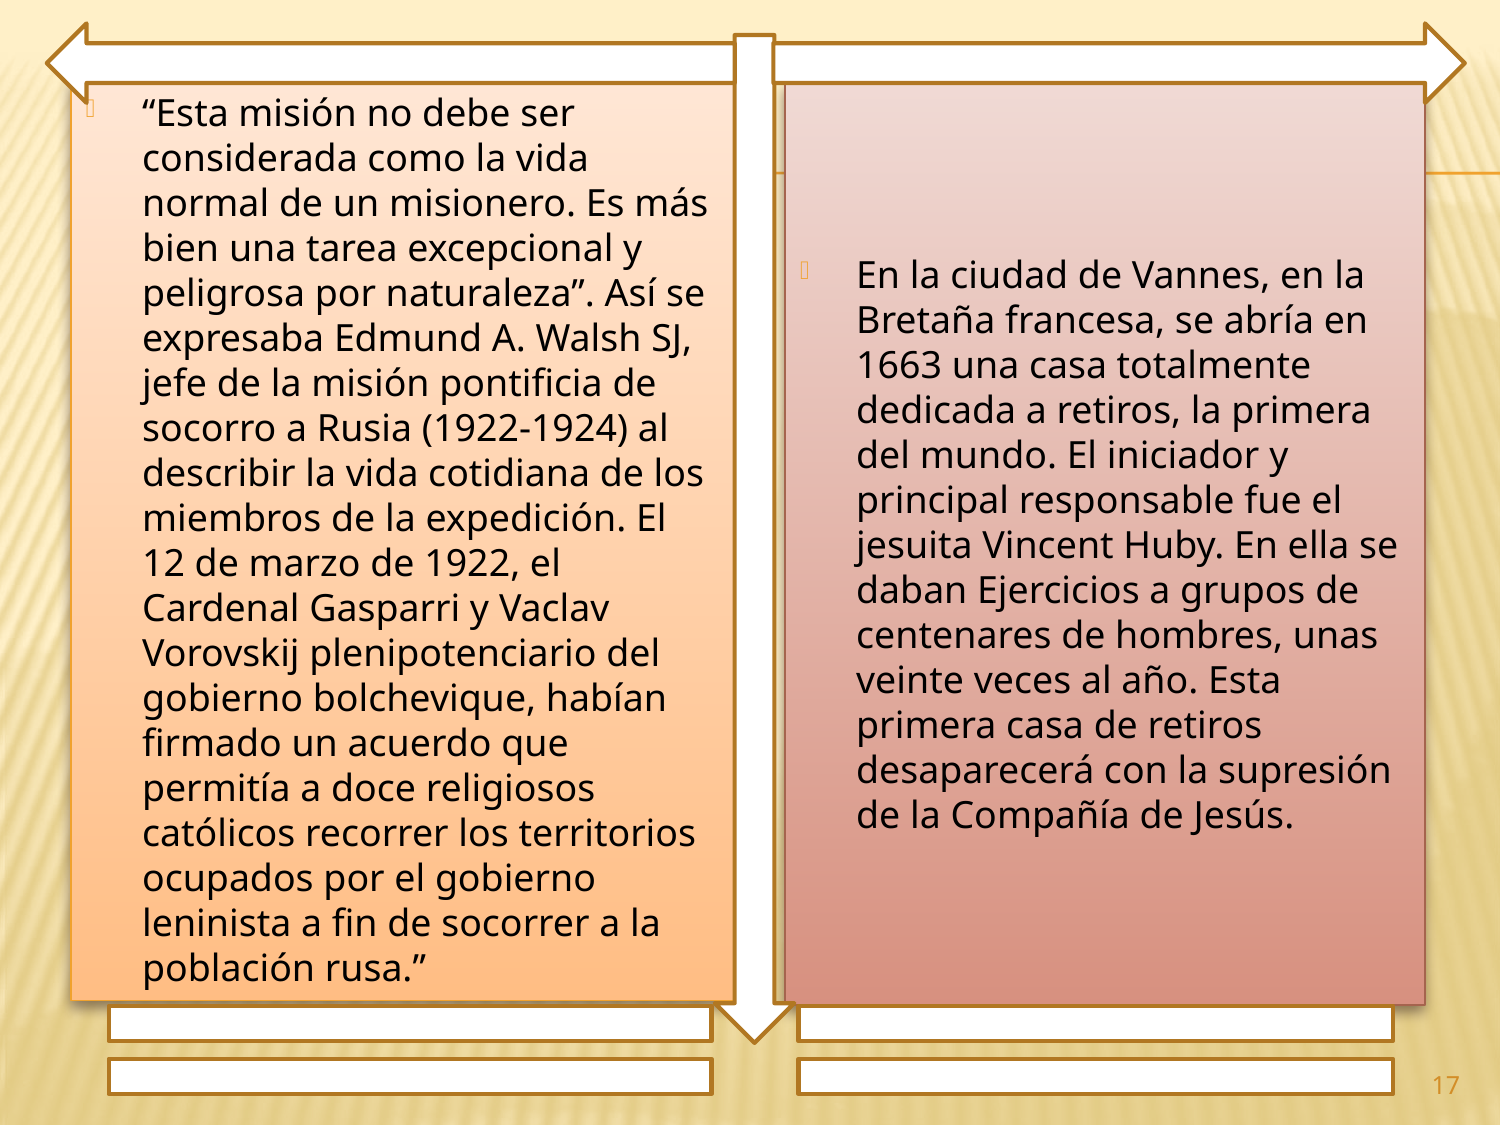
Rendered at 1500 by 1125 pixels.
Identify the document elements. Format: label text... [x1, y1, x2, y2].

list “Esta misión no debe ser considerada como la vida normal de un misionero. Es más bien una tarea excepcional y peligrosa por naturaleza”. Así se expresaba Edmund A. Walsh SJ, jefe de la misión pontificia de socorro a Rusia (1922-1924) al describir la vida cotidiana de los miembros de la expedición. El 12 de marzo de 1922, el Cardenal Gasparri y Vaclav Vorovskij plenipotenciario del gobierno bolchevique, habían firmado un acuerdo que permitía a doce religiosos católicos recorrer los territorios ocupados por el gobierno leninista a fin de socorrer a la población rusa.” [70, 86, 732, 1001]
text_box [712, 32, 797, 1046]
text_box [107, 1004, 714, 1043]
text_box [796, 1004, 1395, 1043]
text_box [771, 21, 1467, 105]
slide_number 17 [1350, 1062, 1475, 1103]
list En la ciudad de Vannes, en la Bretaña francesa, se abría en 1663 una casa totalmente dedicada a retiros, la primera del mundo. El iniciador y principal responsable fue el jesuita Vincent Huby. En ella se daban Ejercicios a grupos de centenares de hombres, unas veinte veces al año. Esta primera casa de retiros desaparecerá con la supresión de la Compañía de Jesús. [784, 86, 1426, 1006]
text_box [107, 1057, 714, 1096]
text_box [796, 1057, 1395, 1096]
text_box [44, 21, 737, 105]
